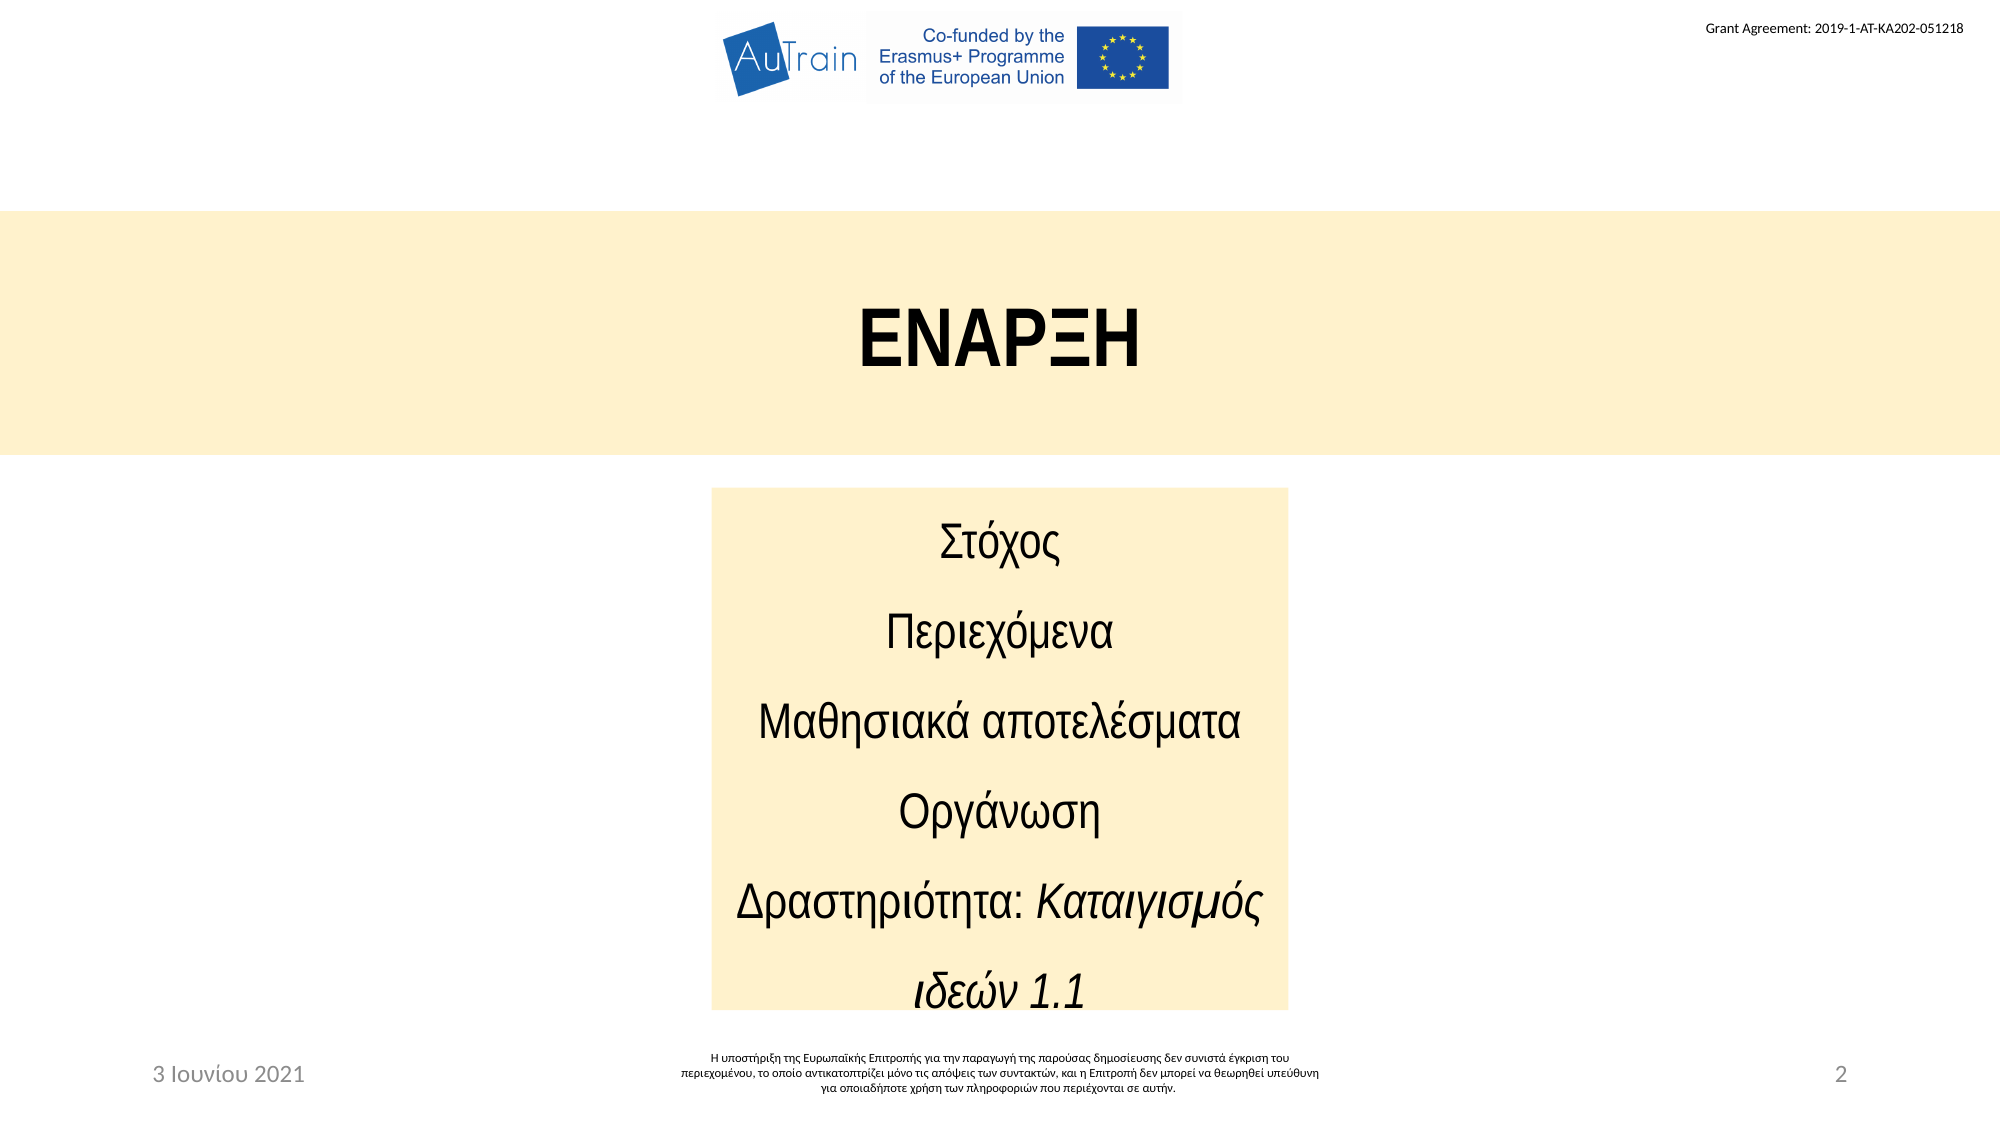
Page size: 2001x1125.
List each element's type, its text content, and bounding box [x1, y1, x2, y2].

picture [715, 11, 1183, 104]
footer Η υποστήριξη της Ευρωπαϊκής Επιτροπής για την παραγωγή της παρούσας δημοσίευσης δεν συνιστά έγκριση του περιεχομένου, το οποίο αντικατοπτρίζει μόνο τις απόψεις των συντακτών, και η Επιτροπή δεν μπορεί να θεωρηθεί υπεύθυνη για οποιαδήποτε χρήση των πληροφοριών που περιέχονται σε αυτήν. [662, 1042, 1338, 1103]
slide_number 3 Ιουνίου 2021 [137, 1042, 588, 1103]
text_box Στόχος Περιεχόμενα Μαθησιακά αποτελέσματα Οργάνωση Δραστηριότητα: Καταιγισμός ιδεών 1.1 [711, 487, 1289, 1011]
slide_number 2 [1412, 1042, 1863, 1103]
text_box ΕΝΑΡΞΗ [0, 211, 2000, 455]
